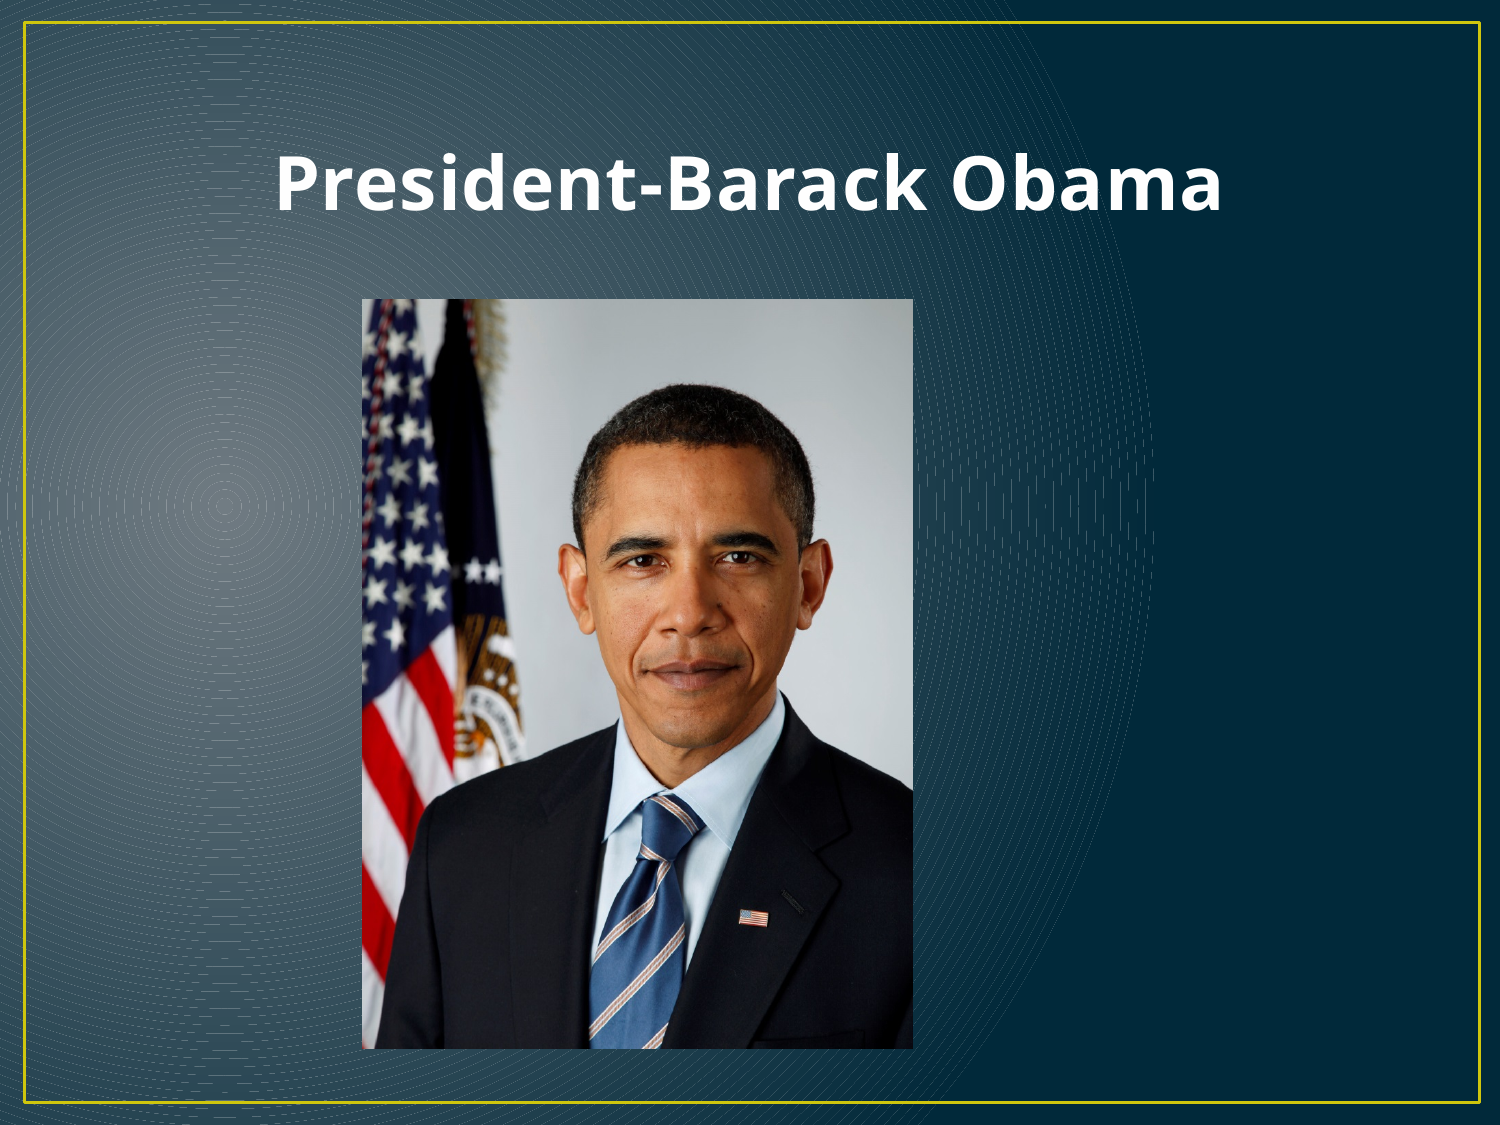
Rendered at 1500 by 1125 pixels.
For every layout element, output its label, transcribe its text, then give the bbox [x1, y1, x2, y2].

picture [362, 299, 913, 1049]
title President-Barack Obama [75, 45, 1425, 233]
